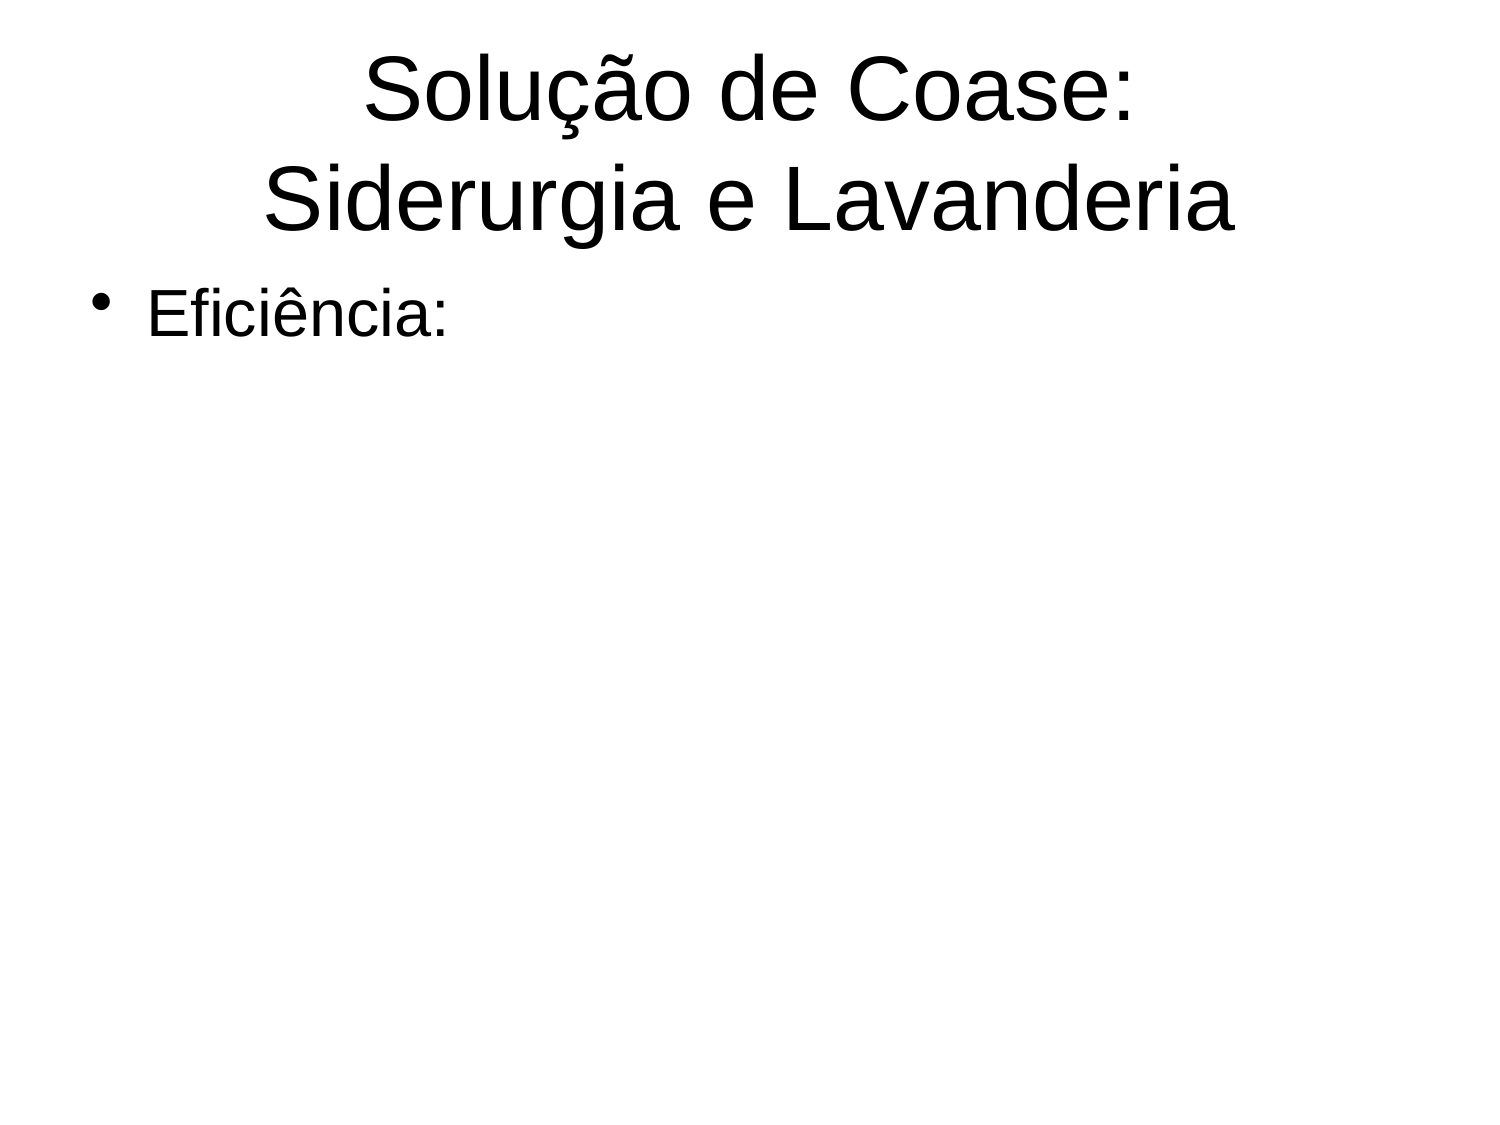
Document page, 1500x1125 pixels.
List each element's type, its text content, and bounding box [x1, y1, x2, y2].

title Solução de Coase: Siderurgia e Lavanderia [75, 45, 1425, 233]
